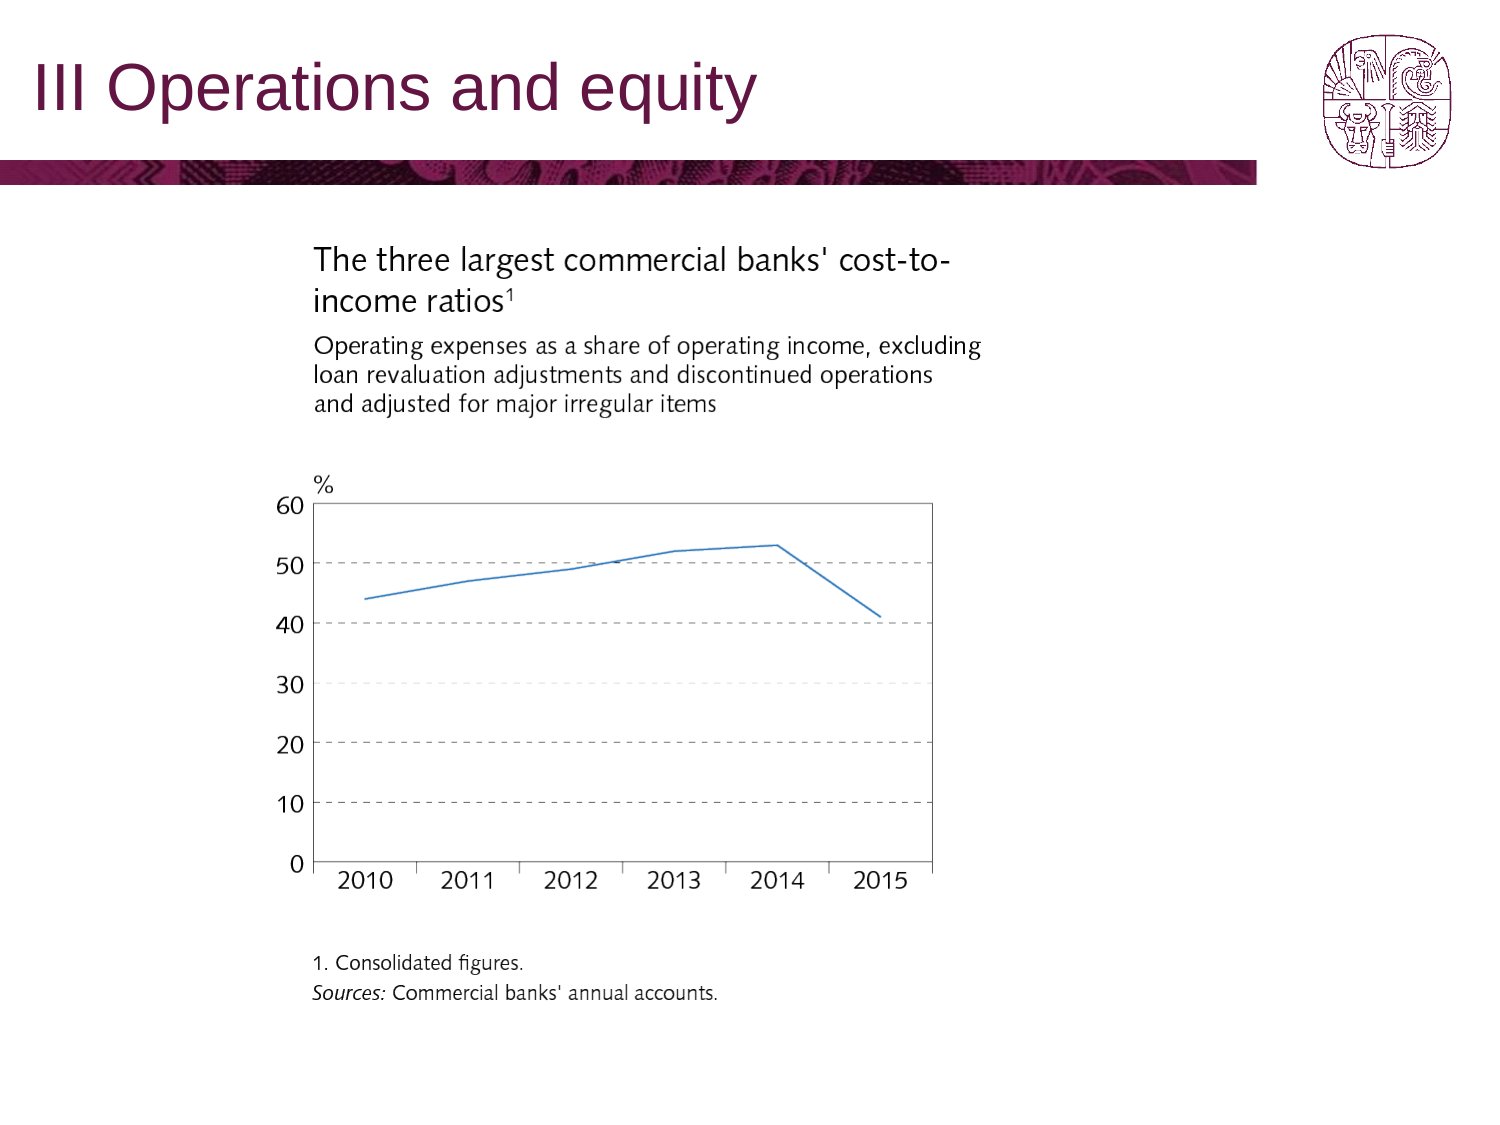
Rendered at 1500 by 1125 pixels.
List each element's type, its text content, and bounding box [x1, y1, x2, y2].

picture [276, 243, 988, 1005]
picture [0, 160, 1258, 185]
title III Operations and equity [17, 19, 1247, 149]
picture [1316, 31, 1456, 173]
